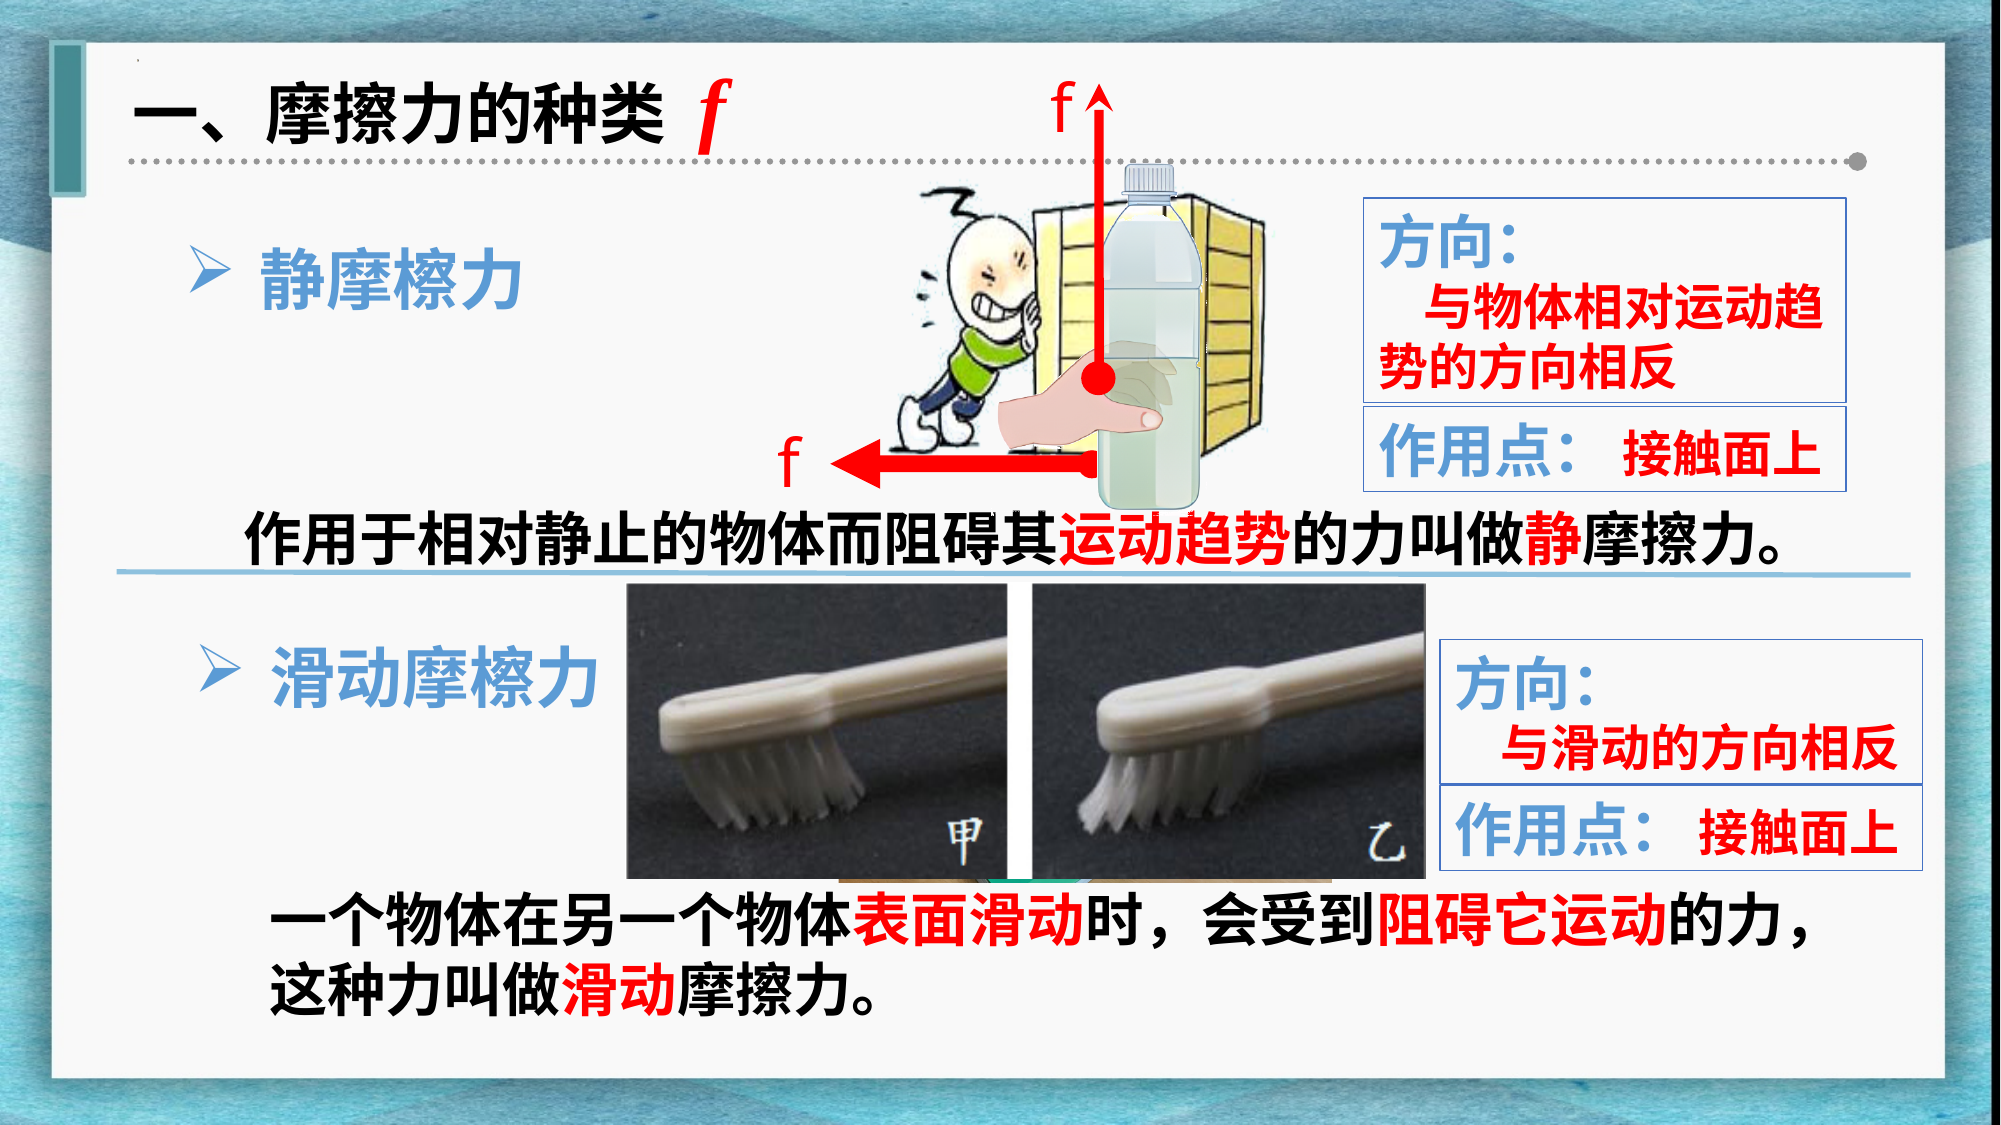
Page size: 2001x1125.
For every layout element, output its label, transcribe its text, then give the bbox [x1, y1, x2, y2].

text_box f [763, 413, 812, 494]
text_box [1035, 58, 1149, 395]
text_box 方向： 与物体相对运动趋势的方向相反 [1363, 197, 1847, 403]
text_box 一、摩擦力的种类 [117, 64, 578, 159]
text_box 作用点： 接触面上 [1439, 785, 1923, 871]
text_box 滑动摩檫力 [179, 628, 625, 724]
text_box 方向： 与滑动的方向相反 [1439, 639, 1923, 785]
text_box [1851, 155, 1864, 168]
picture [0, 0, 2001, 1125]
text_box f [578, 46, 846, 178]
text_box 作用于相对静止的物体而阻碍其运动趋势的力叫做静摩擦力。 [228, 494, 1940, 580]
text_box 一个物体在另一个物体表面滑动时，会受到阻碍它运动的力，这种力叫做滑动摩擦力。 [254, 875, 1913, 1031]
text_box 静摩檫力 [169, 230, 812, 326]
text_box 作用点： 接触面上 [1363, 406, 1847, 492]
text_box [830, 450, 991, 478]
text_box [116, 571, 1911, 576]
